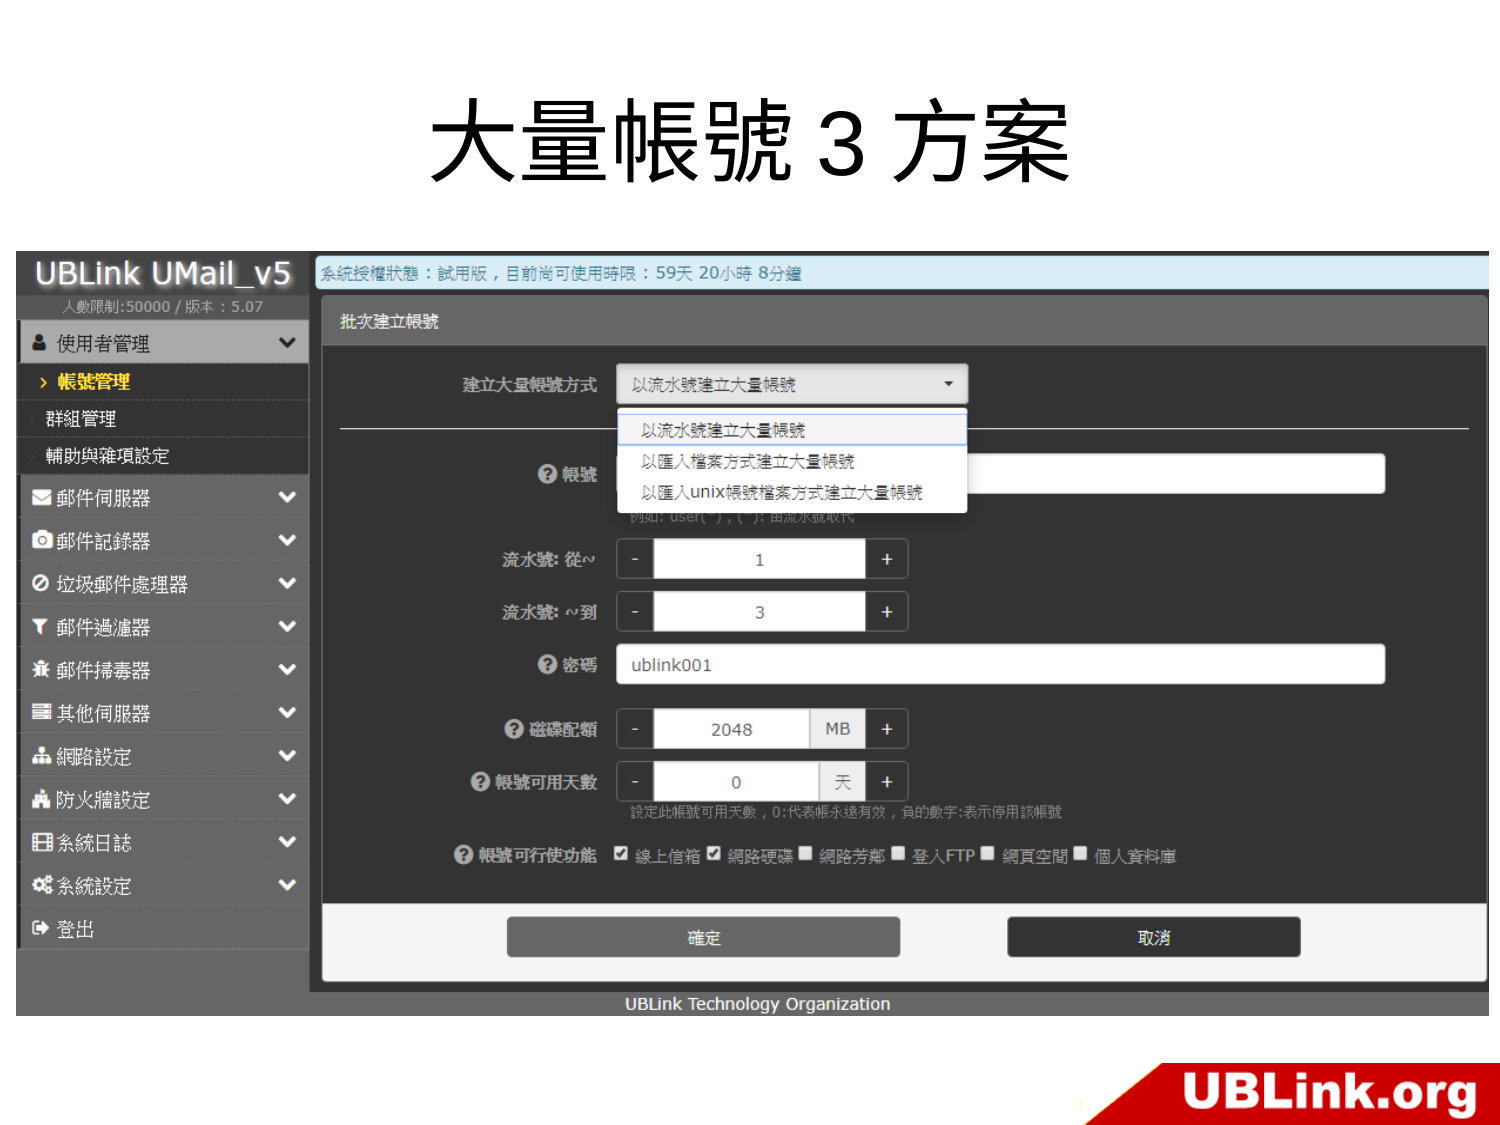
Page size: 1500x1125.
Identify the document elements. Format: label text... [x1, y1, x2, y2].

picture [1080, 1063, 1500, 1125]
picture [15, 251, 1489, 1016]
text_box 大量帳號3方案 [75, 83, 1425, 194]
